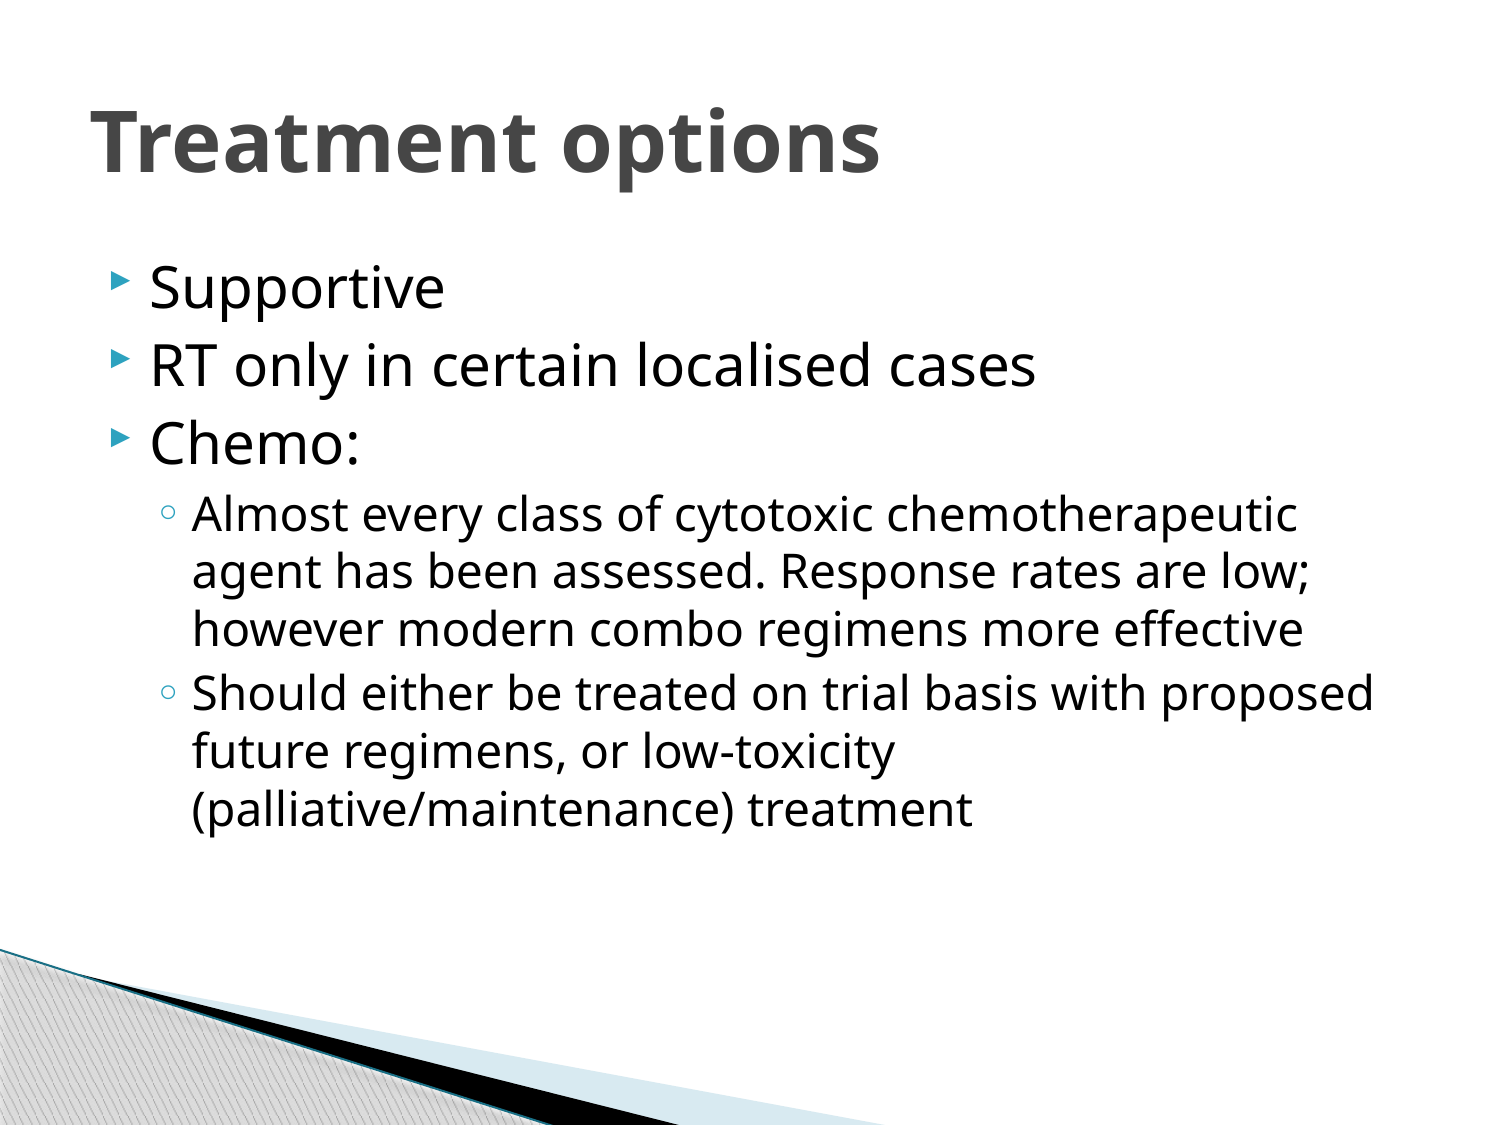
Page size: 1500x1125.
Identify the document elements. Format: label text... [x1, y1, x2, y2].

title Treatment options [75, 45, 1425, 233]
list Supportive RT only in certain localised cases Chemo: Almost every class of cytotoxic chemotherapeutic agent has been assessed. Response rates are low; however modern combo regimens more effective Should either be treated on trial basis with proposed future regimens, or low-toxicity (palliative/maintenance) treatment [75, 243, 1425, 986]
